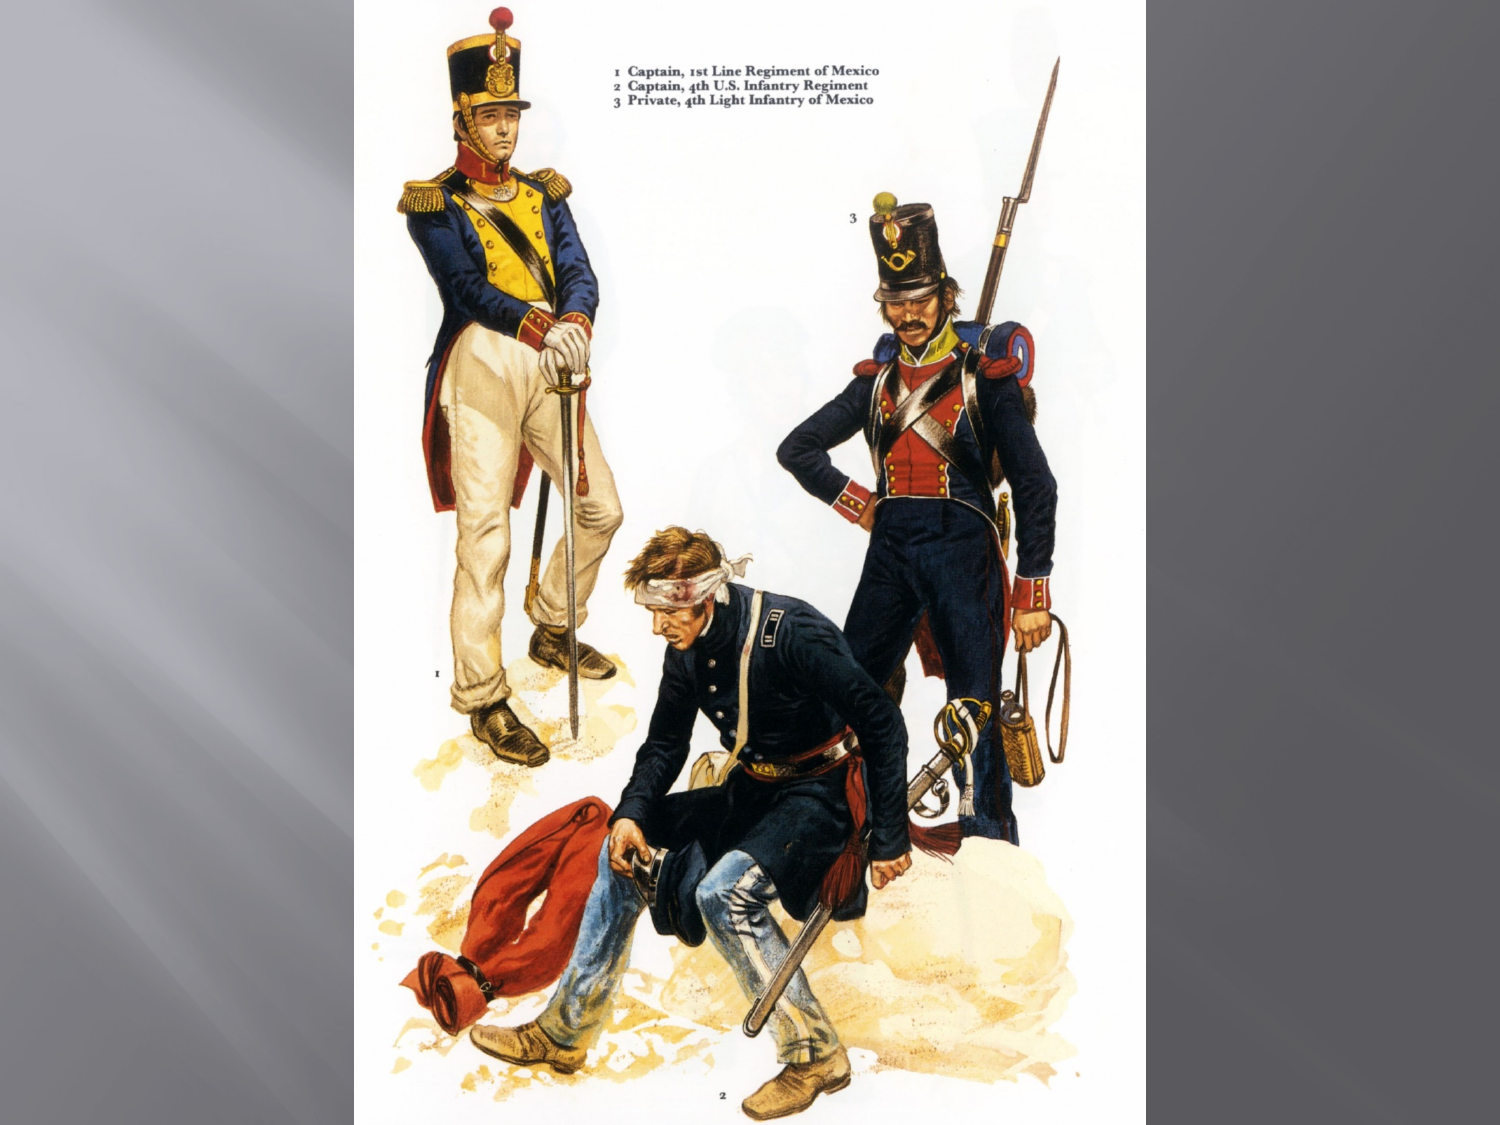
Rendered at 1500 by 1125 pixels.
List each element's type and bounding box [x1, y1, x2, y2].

picture [353, 0, 1147, 1125]
